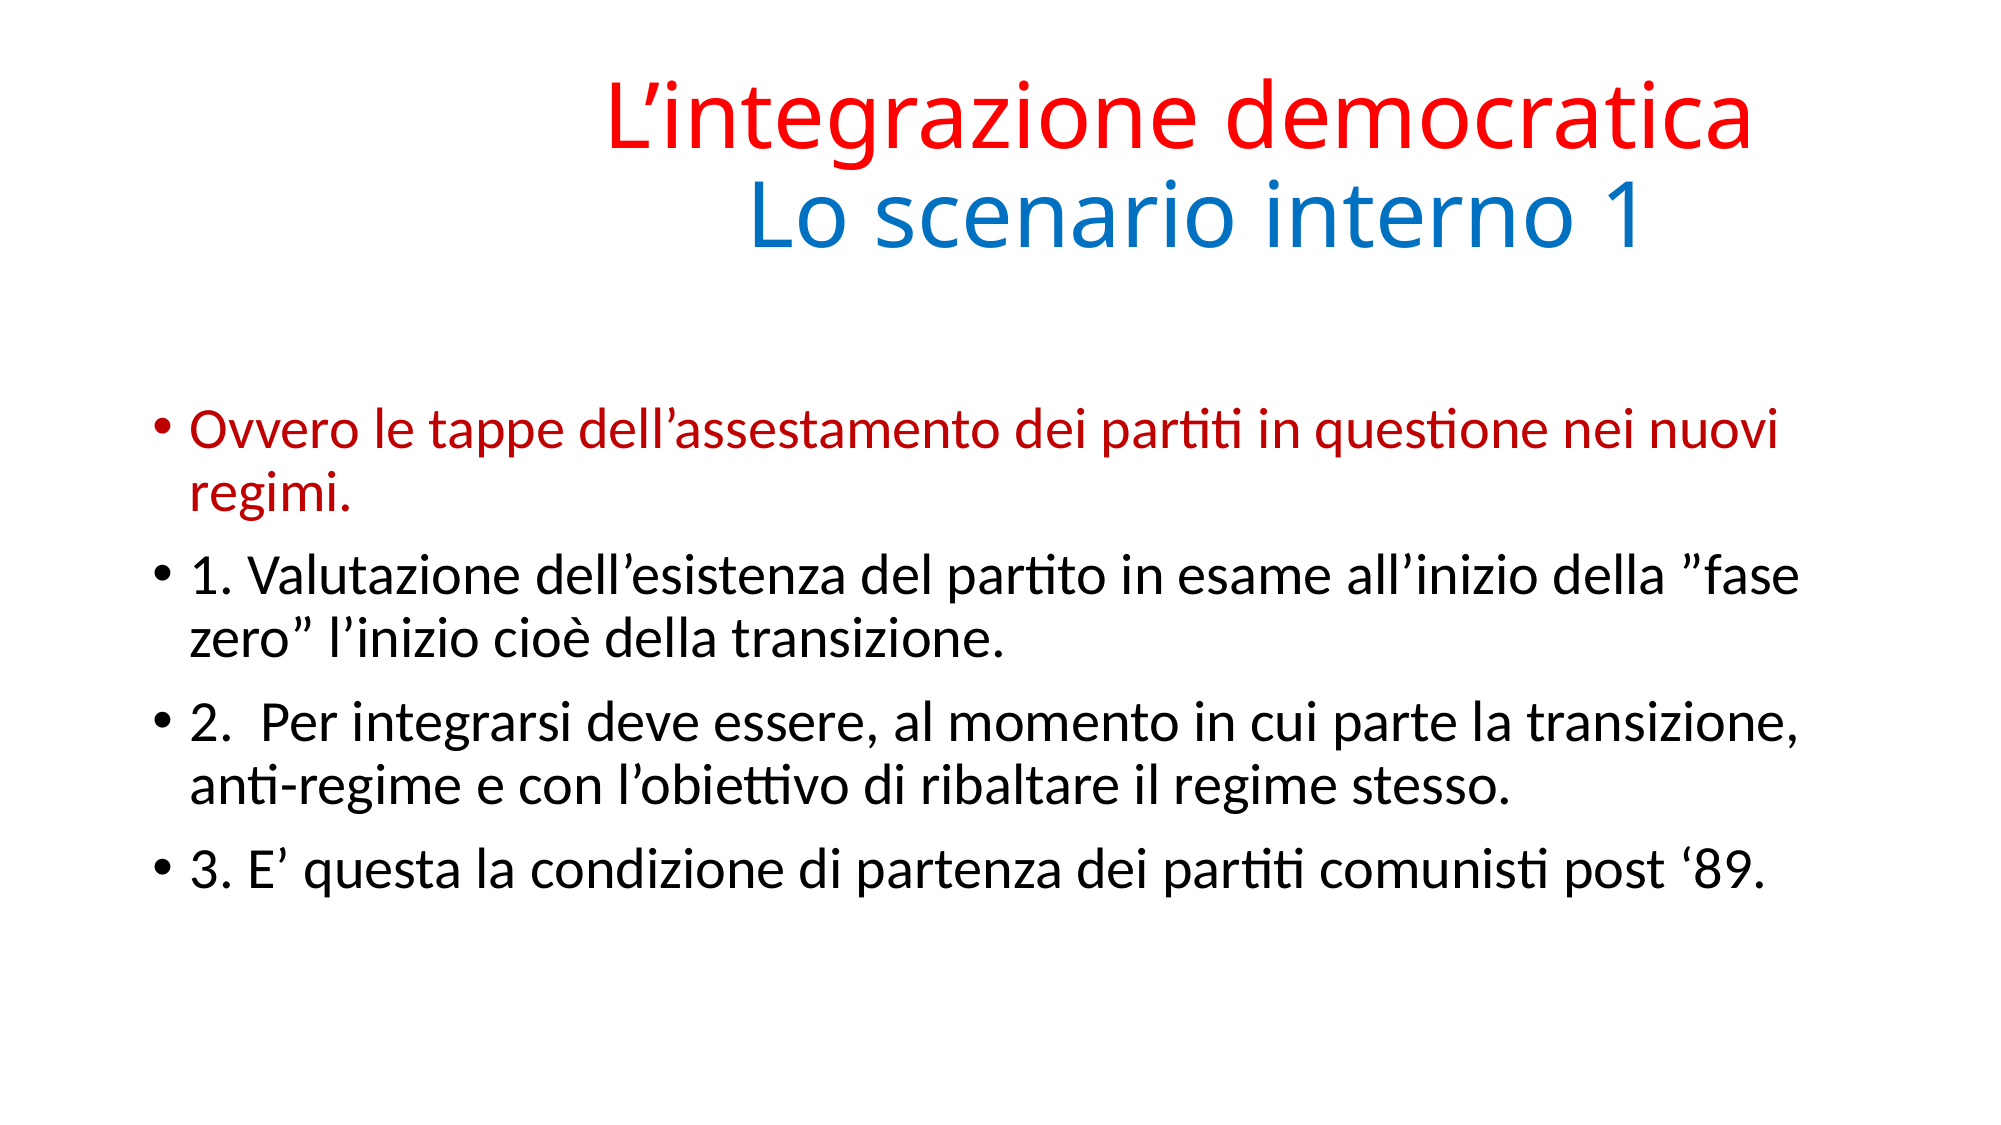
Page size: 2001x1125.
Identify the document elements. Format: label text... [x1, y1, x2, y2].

list Ovvero le tappe dell’assestamento dei partiti in questione nei nuovi regimi. 1. Valutazione dell’esistenza del partito in esame all’inizio della ”fase zero” l’inizio cioè della transizione. 2. Per integrarsi deve essere, al momento in cui parte la transizione, anti-regime e con l’obiettivo di ribaltare il regime stesso. 3. E’ questa la condizione di partenza dei partiti comunisti post ‘89. [137, 299, 1863, 1014]
title L’integrazione democratica Lo scenario interno 1 [137, 59, 1863, 278]
